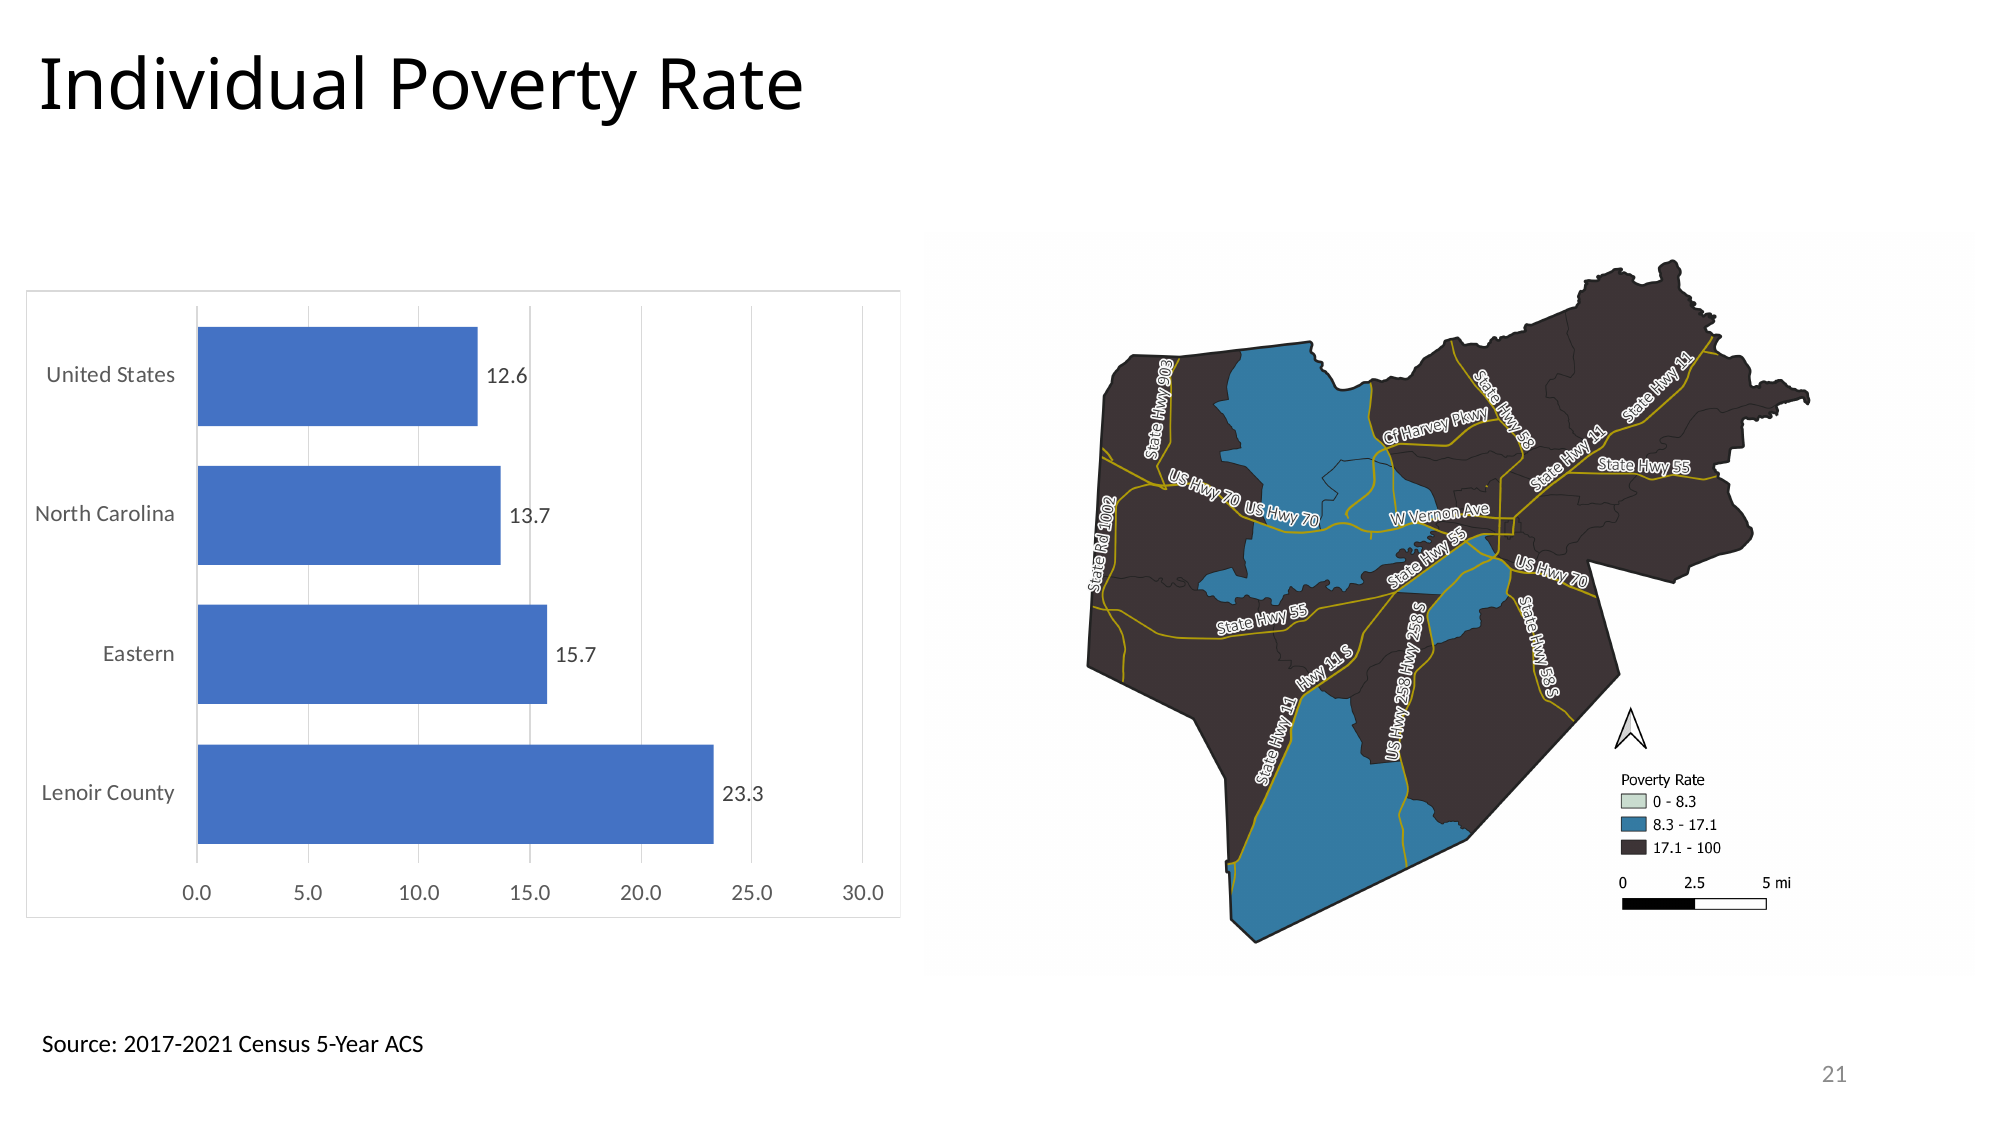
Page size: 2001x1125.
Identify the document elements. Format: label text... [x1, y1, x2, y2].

picture [924, 232, 1975, 976]
slide_number 21 [1412, 1042, 1863, 1103]
text_box Source: 2017-2021 Census 5-Year ACS [27, 1020, 440, 1065]
picture [24, 289, 901, 918]
title Individual Poverty Rate [24, 5, 1737, 169]
